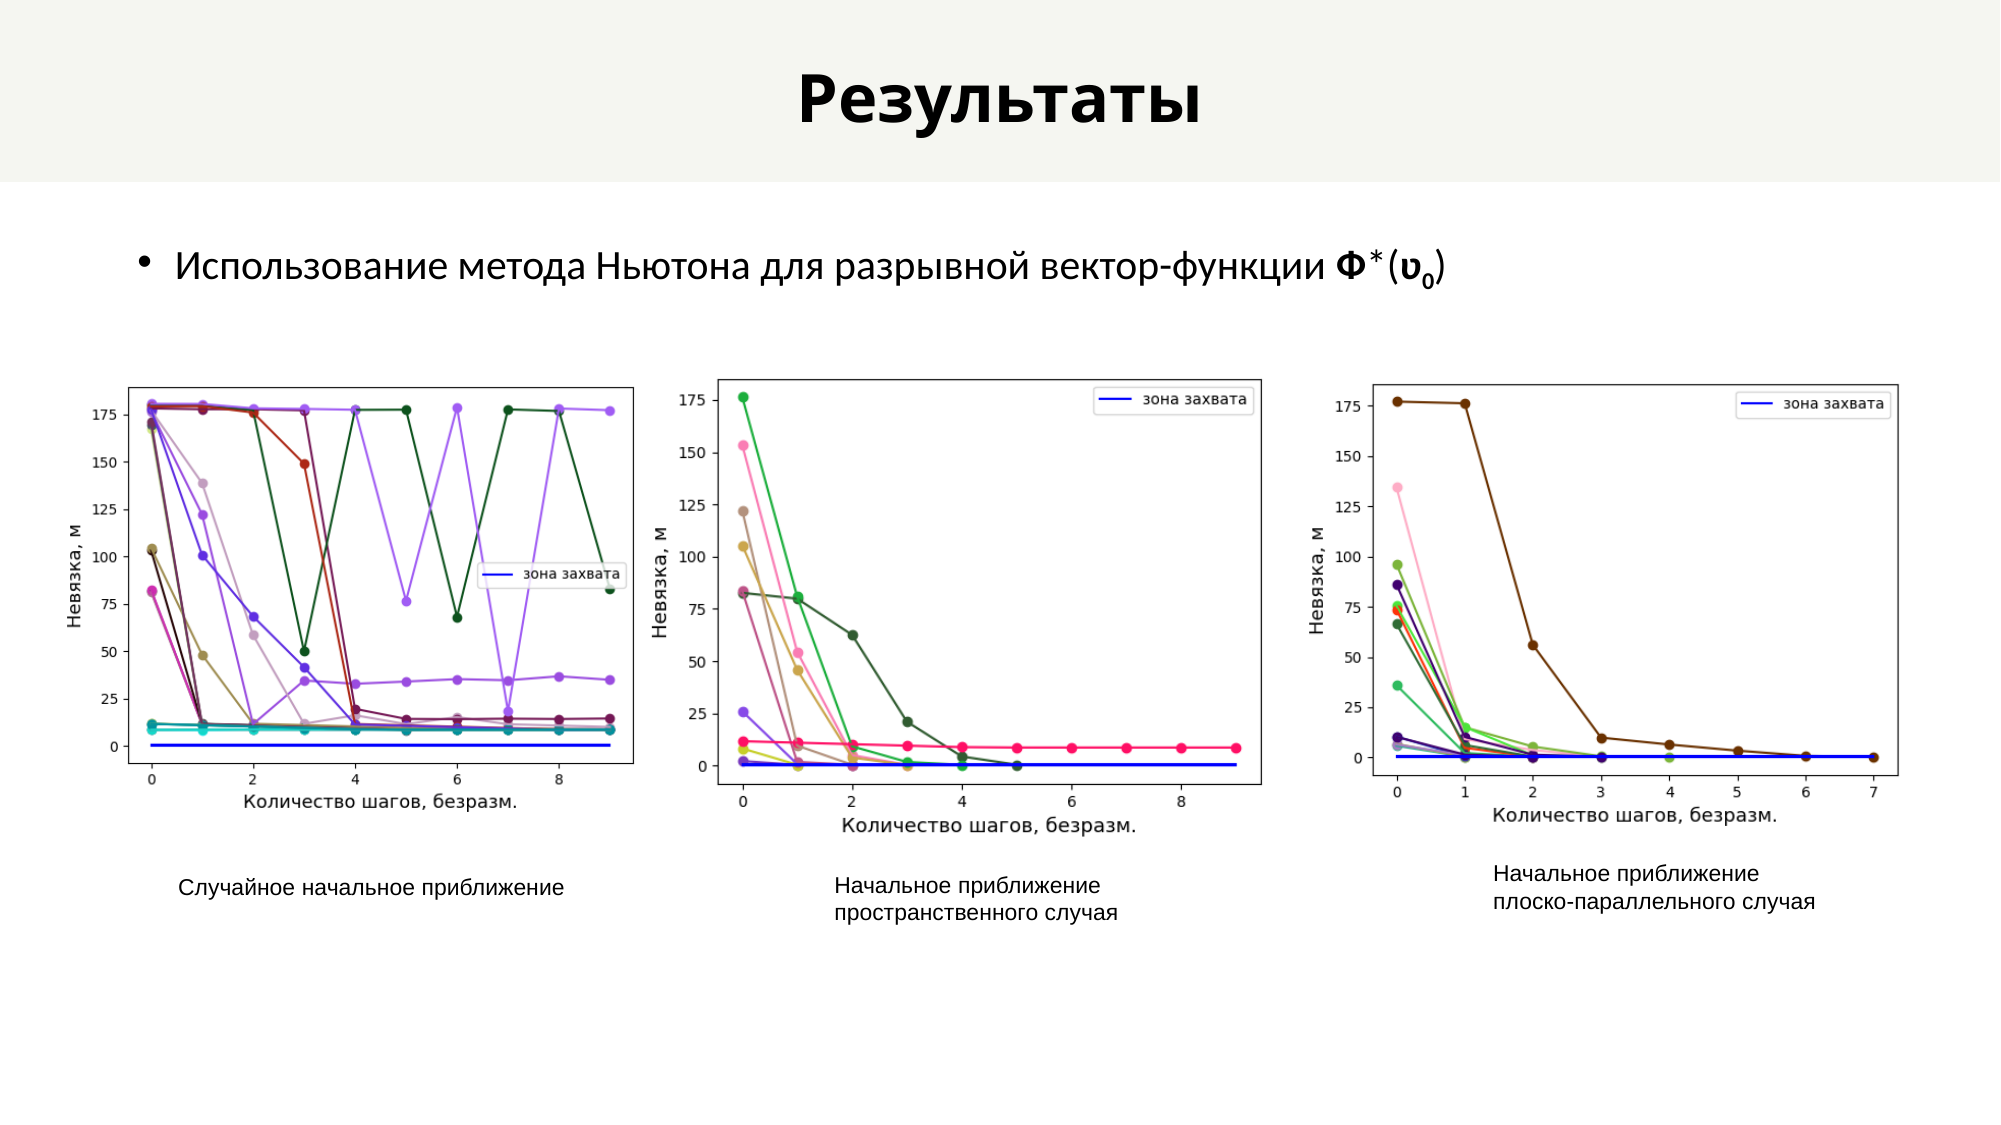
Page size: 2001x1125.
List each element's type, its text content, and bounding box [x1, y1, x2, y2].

text_box Случайное начальное приближение [163, 865, 580, 908]
title Результаты [137, 21, 1863, 181]
text_box [0, 0, 2000, 182]
text_box Начальное приближение плоско-параллельного случая [1478, 851, 1838, 922]
list Использование метода Ньютона для разрывной вектор-функции Ф*(ʋ0) [137, 238, 1938, 1014]
picture [62, 380, 639, 815]
picture [1305, 380, 1906, 828]
picture [641, 366, 1274, 841]
text_box Начальное приближение пространственного случая [819, 862, 1140, 933]
